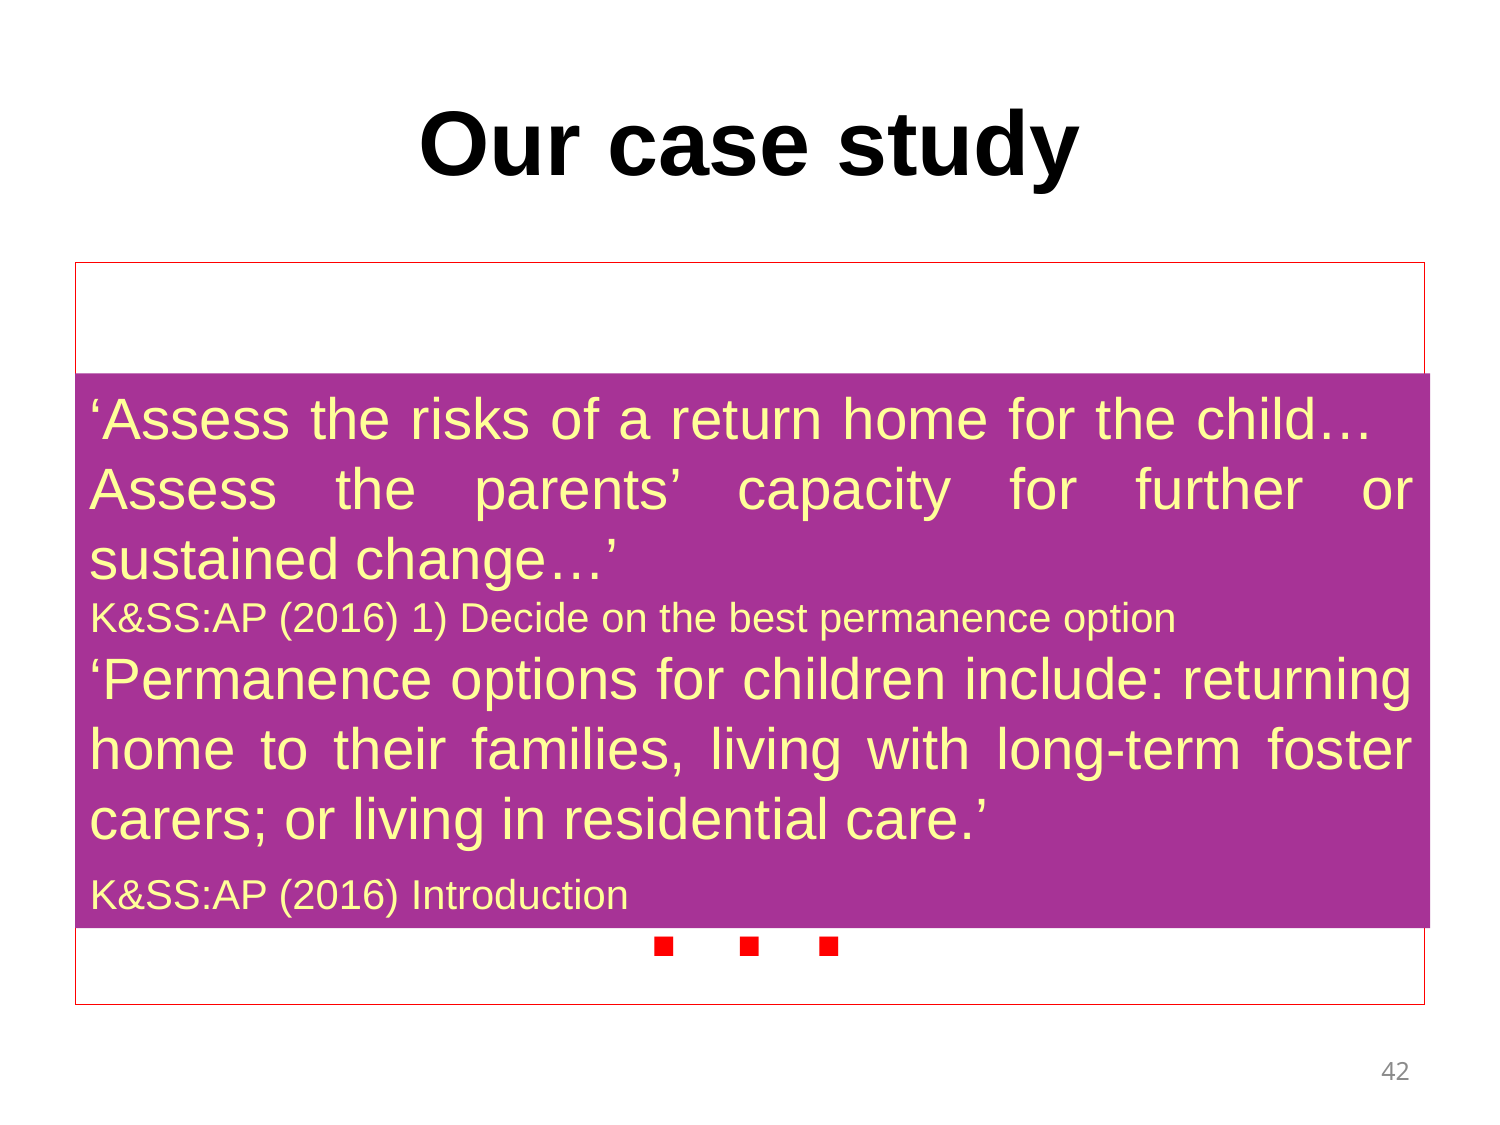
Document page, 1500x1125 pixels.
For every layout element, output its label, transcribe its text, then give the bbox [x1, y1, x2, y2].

list Part Three: The first placement crisis… ?!? [75, 262, 1425, 373]
text_box ‘Assess the risks of a return home for the child… Assess the parents’ capacity for further or sustained change…’ K&SS:AP (2016) 1) Decide on the best permanence option ‘Permanence options for children include: returning home to their families, living with long-term foster carers; or living in residential care.’ K&SS:AP (2016) Introduction [75, 373, 1431, 929]
slide_number 42 [1074, 1042, 1425, 1103]
title Our case study [75, 45, 1425, 233]
list Part Three: The first placement crisis… ?!? [75, 929, 1425, 1005]
